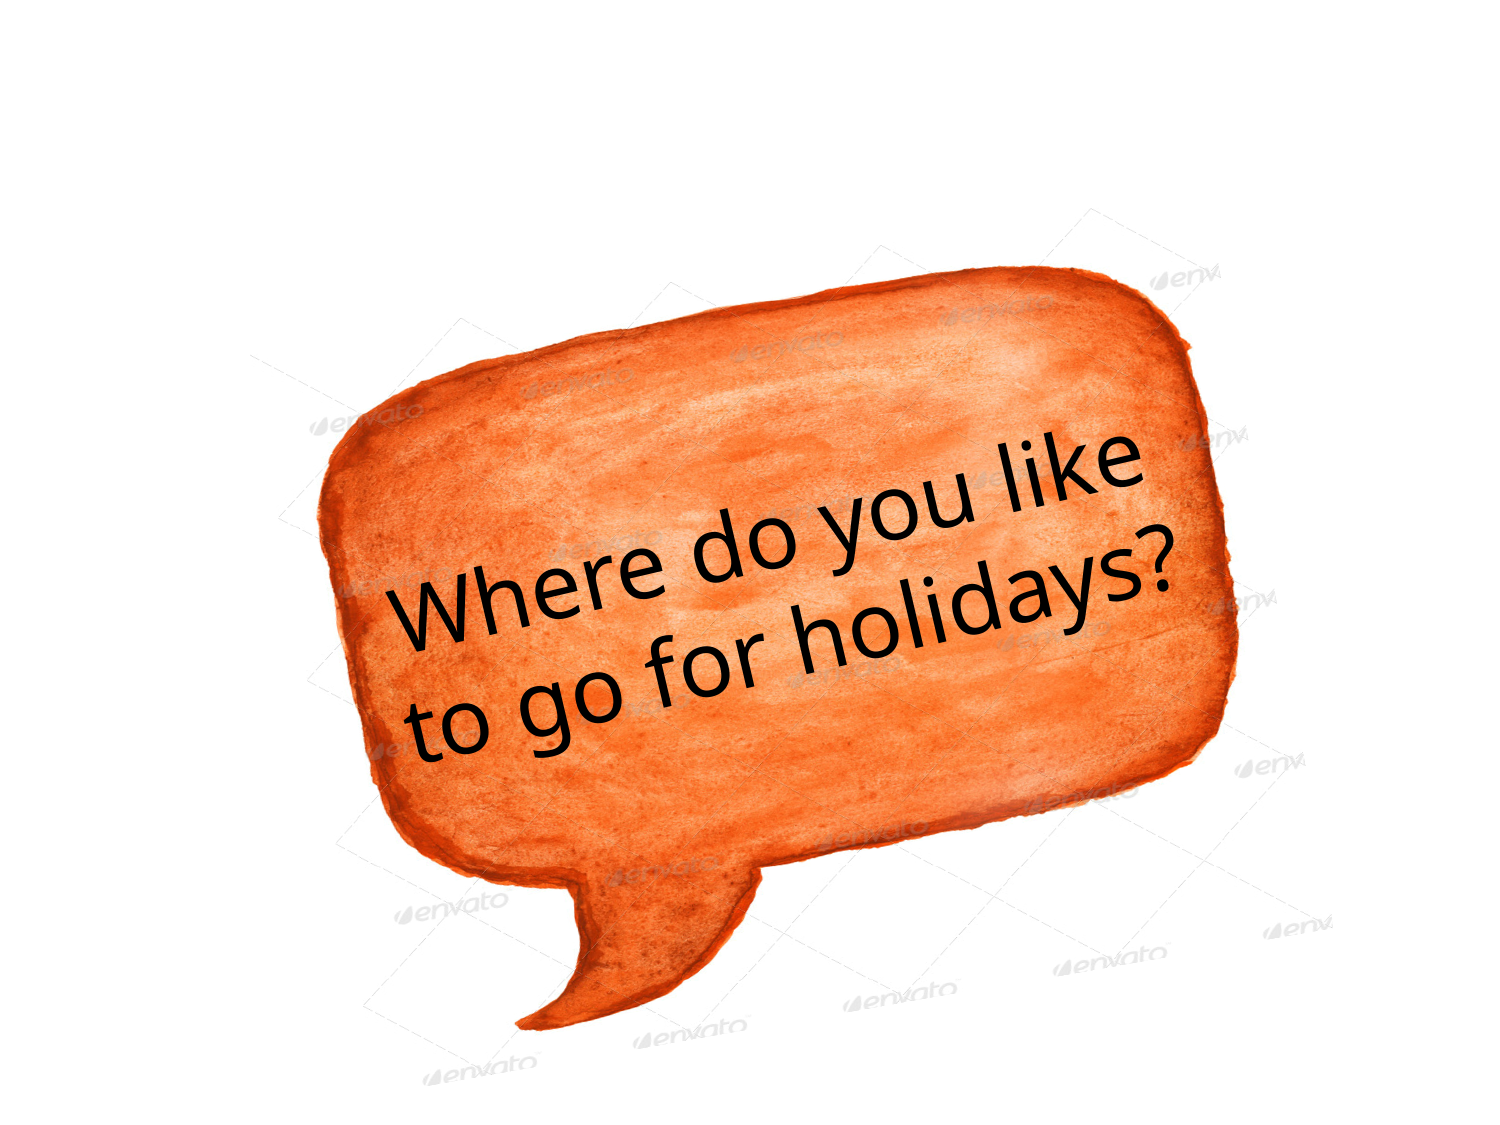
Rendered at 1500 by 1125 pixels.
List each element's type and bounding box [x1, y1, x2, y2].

picture [251, 188, 1332, 1093]
